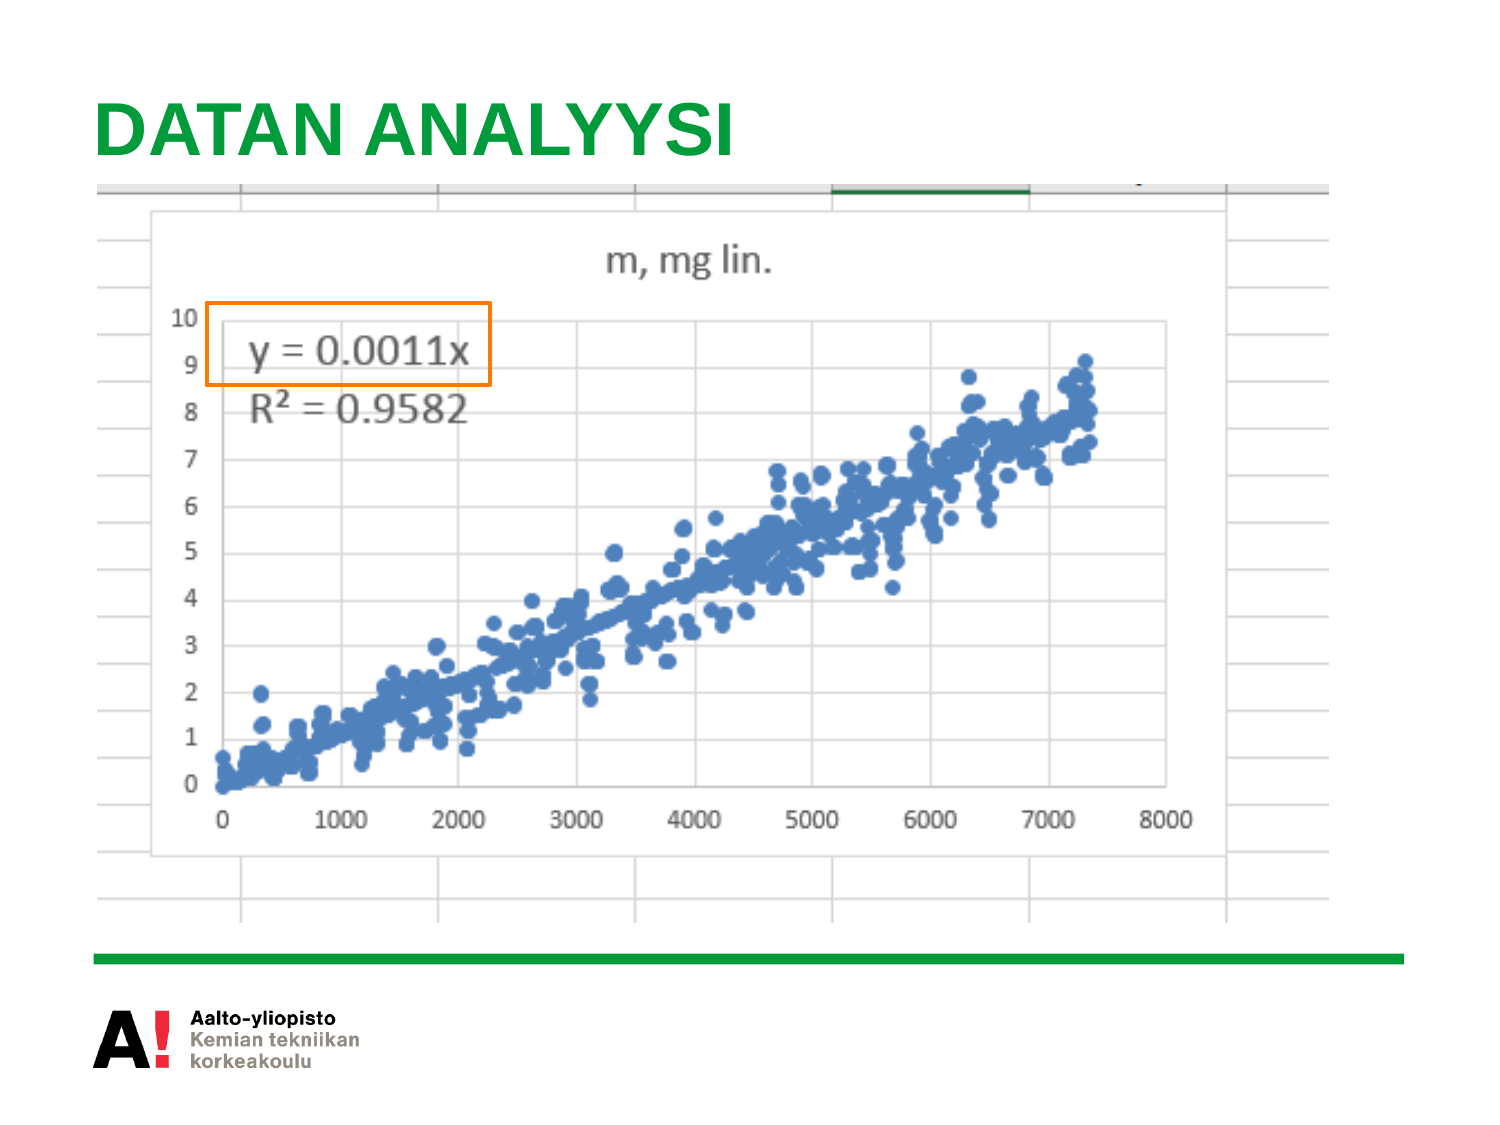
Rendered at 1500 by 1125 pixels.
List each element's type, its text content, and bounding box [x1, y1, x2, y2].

picture [35, 953, 416, 1125]
title DATAN ANALYYSI [93, 80, 1405, 258]
picture [96, 183, 1330, 924]
